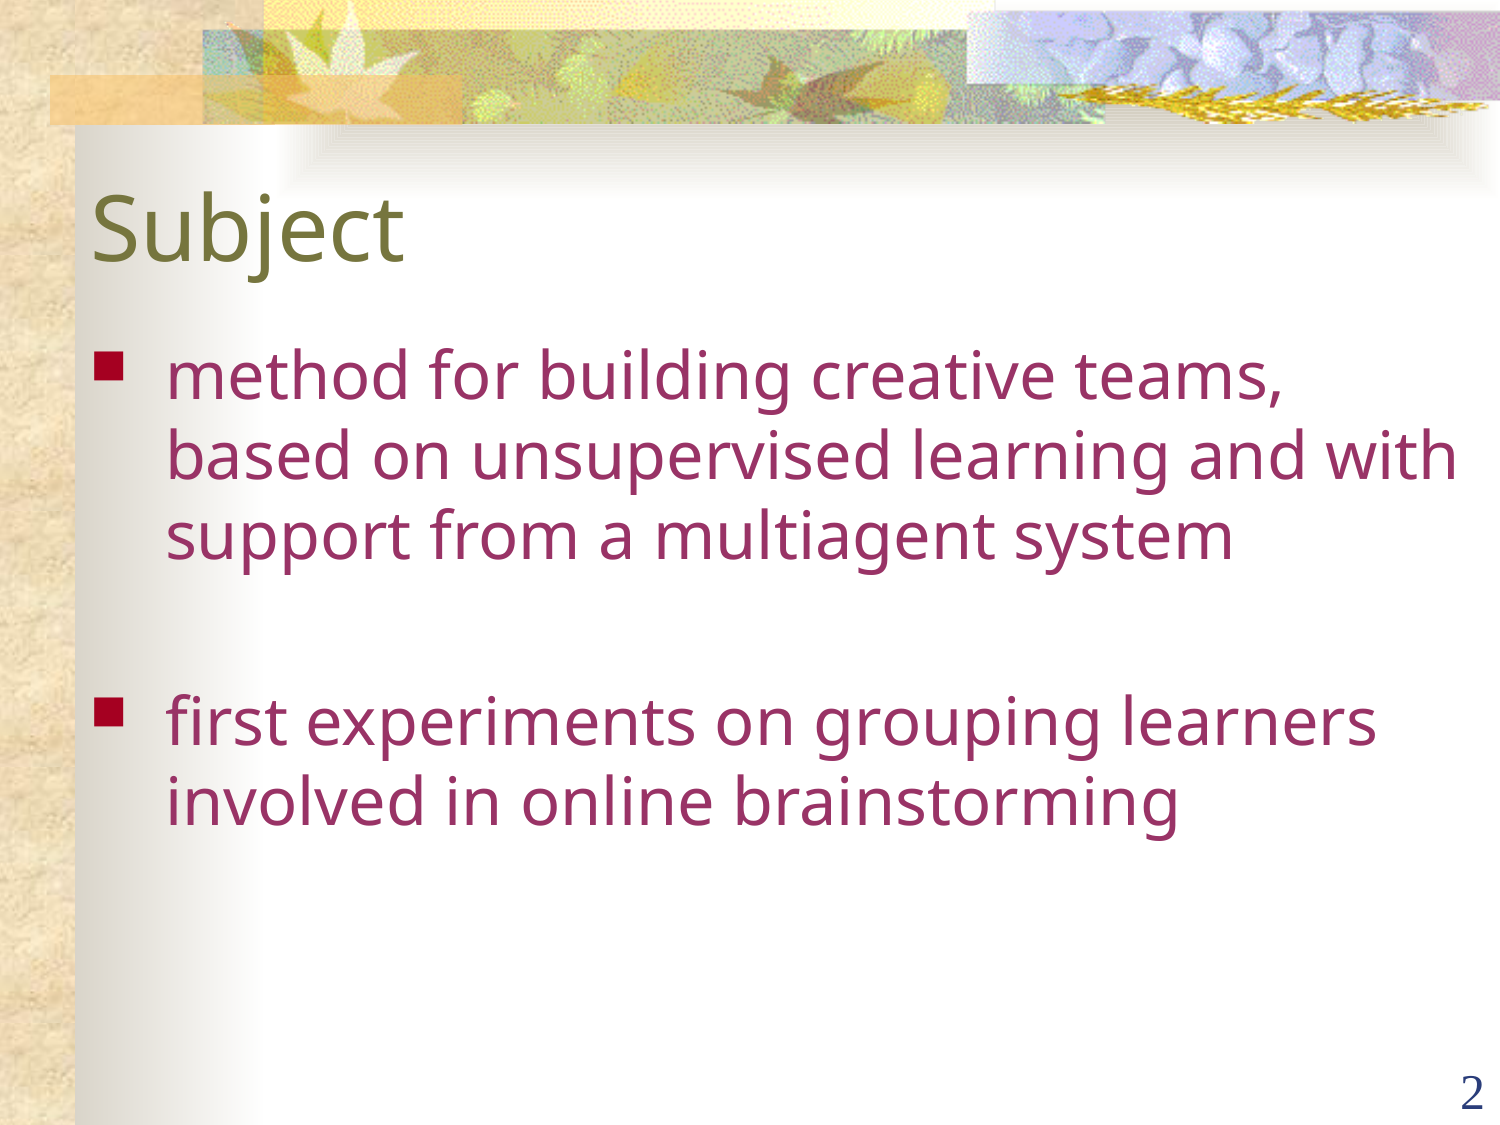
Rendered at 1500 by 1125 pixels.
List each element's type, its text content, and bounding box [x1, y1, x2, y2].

slide_number 2 [1349, 1051, 1500, 1125]
list method for building creative teams, based on unsupervised learning and with support from a multiagent system first experiments on grouping learners involved in online brainstorming [74, 324, 1500, 901]
title Subject [74, 149, 1351, 288]
picture [0, 0, 1500, 1125]
